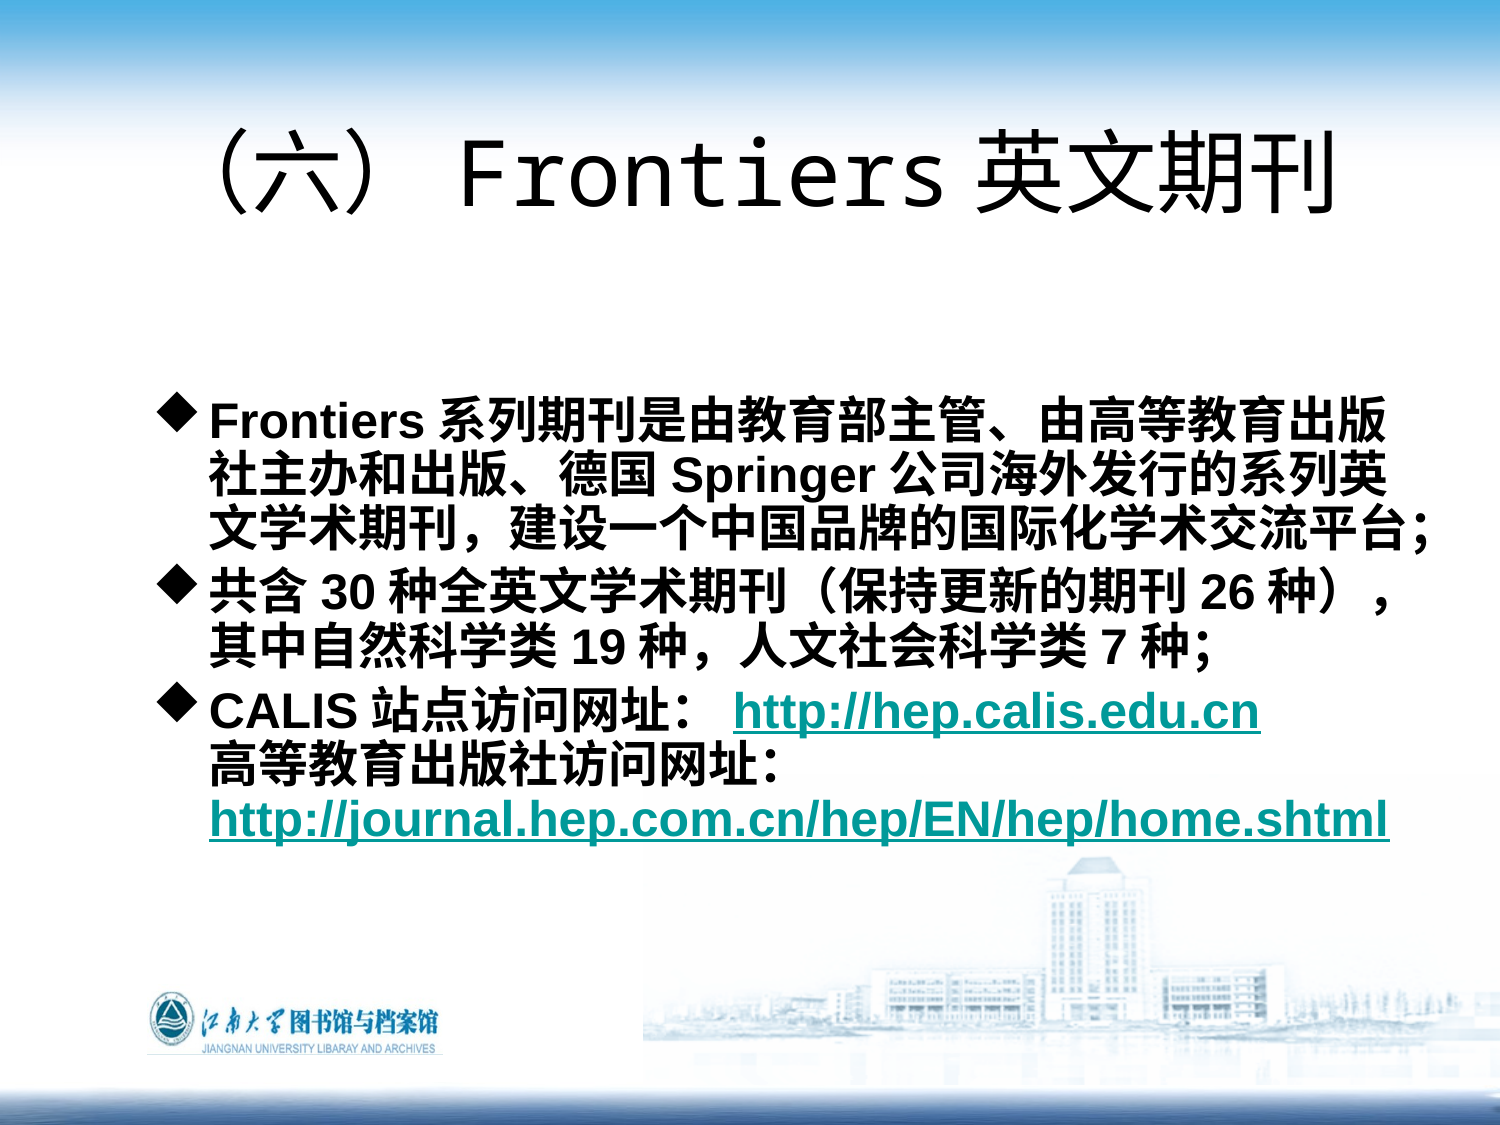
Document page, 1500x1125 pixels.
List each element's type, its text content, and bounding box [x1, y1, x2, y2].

picture [147, 999, 443, 1055]
title （六）Frontiers英文期刊 [75, 45, 1425, 233]
picture [0, 774, 1500, 1125]
list Frontiers系列期刊是由教育部主管、由高等教育出版社主办和出版、德国Springer公司海外发行的系列英文学术期刊，建设一个中国品牌的国际化学术交流平台； 共含30种全英文学术期刊（保持更新的期刊26种），其中自然科学类19种，人文社会科学类7种； CALIS站点访问网址：http://hep.calis.edu.cn 高等教育出版社访问网址： http://journal.hep.com.cn/hep/EN/hep/home.shtml [137, 387, 1430, 999]
picture [0, 0, 1500, 186]
